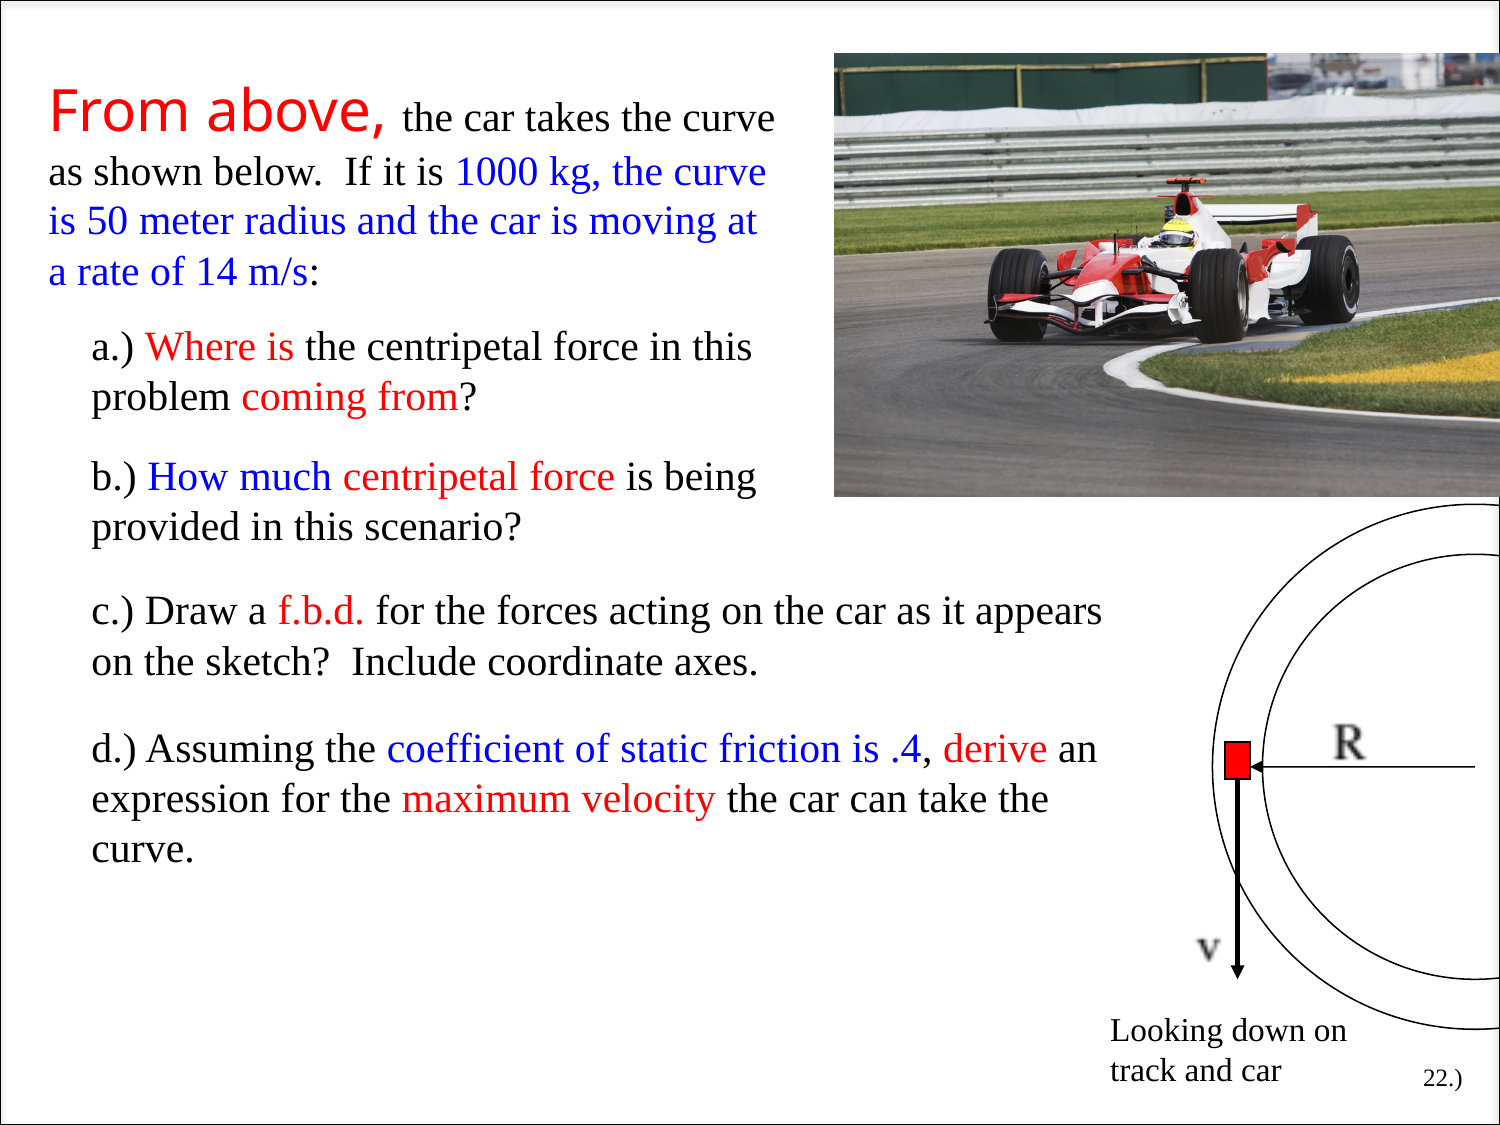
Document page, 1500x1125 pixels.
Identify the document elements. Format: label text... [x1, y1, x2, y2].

text_box c.) Draw a f.b.d. for the forces acting on the car as it appears on the sketch? Include coordinate axes. [76, 576, 1171, 691]
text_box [1327, 719, 1372, 765]
text_box Looking down on track and car [1095, 1000, 1380, 1096]
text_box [1212, 504, 1500, 1030]
text_box d.) Assuming the coefficient of static friction is .4, derive an expression for the maximum velocity the car can take the curve. [76, 713, 1144, 878]
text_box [1188, 931, 1223, 969]
text_box a.) Where is the centripetal force in this problem coming from? [76, 310, 829, 426]
picture [834, 53, 1500, 497]
text_box b.) How much centripetal force is being provided in this scenario? [76, 441, 835, 557]
text_box [0, 0, 1500, 1125]
text_box 22.) [1408, 1054, 1482, 1099]
text_box From above, the car takes the curve as shown below. If it is 1000 kg, the curve is 50 meter radius and the car is moving at a rate of 14 m/s: [33, 66, 792, 301]
